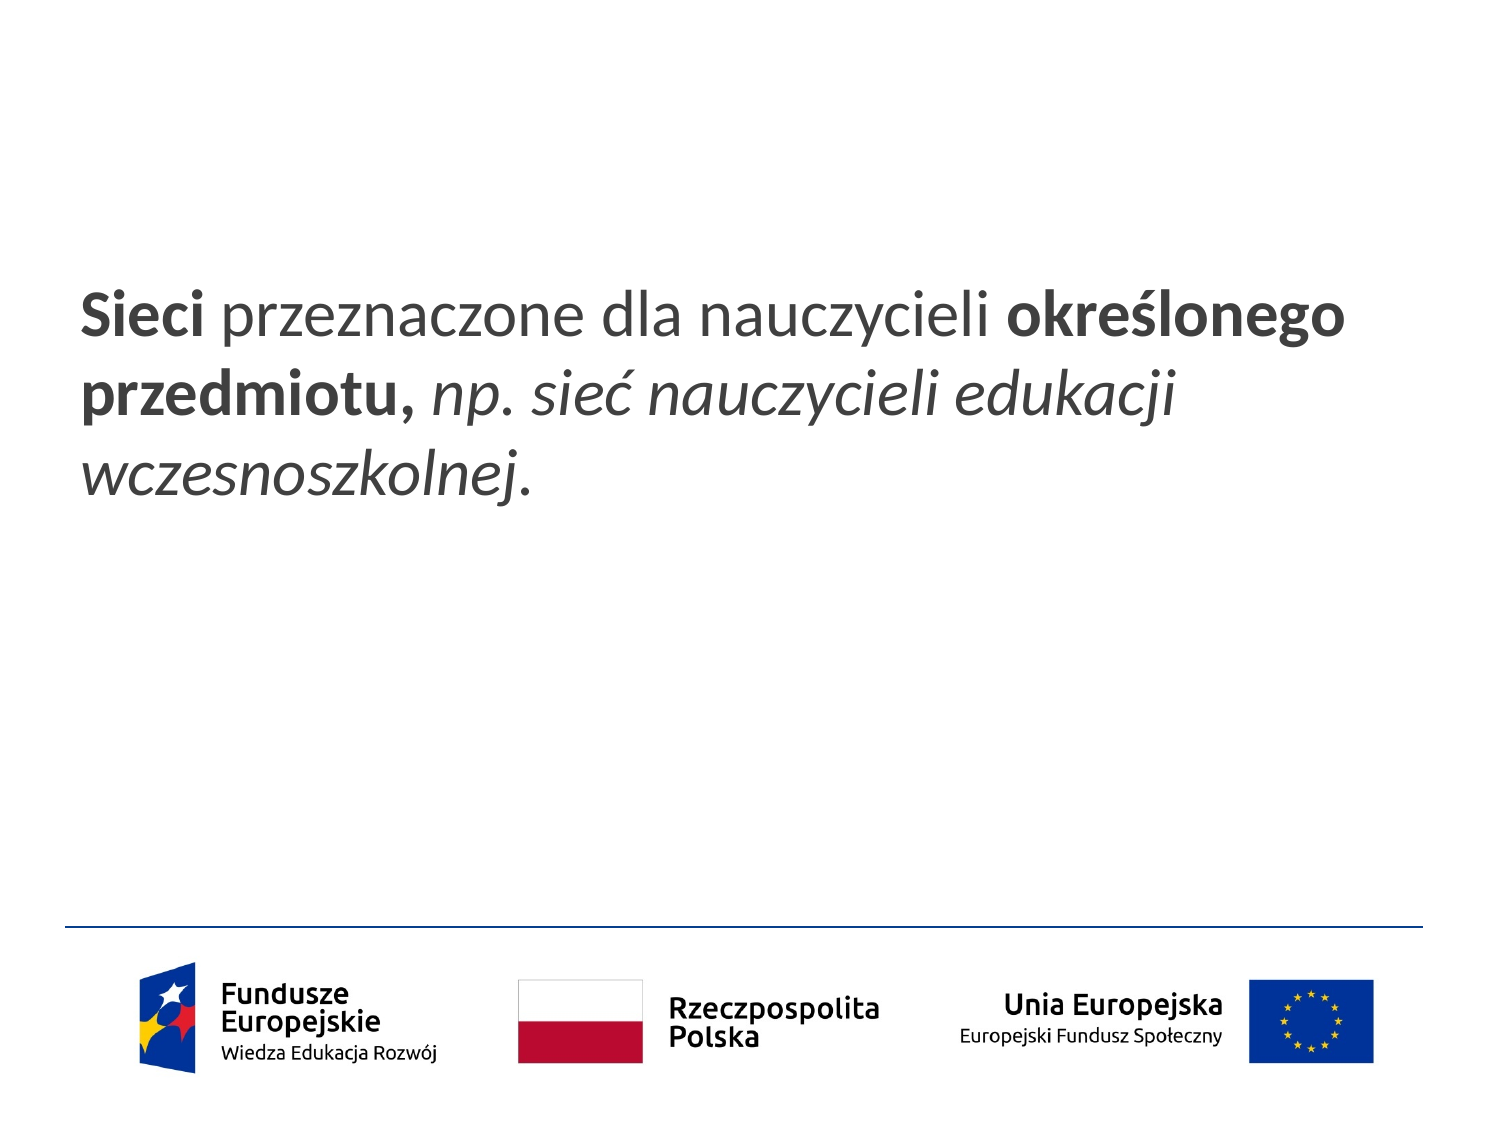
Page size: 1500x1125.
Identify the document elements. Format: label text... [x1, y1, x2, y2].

list Sieci przeznaczone dla nauczycieli określonego przedmiotu, np. sieć nauczycieli edukacji wczesnoszkolnej. [64, 172, 1415, 820]
picture [112, 934, 1400, 1101]
